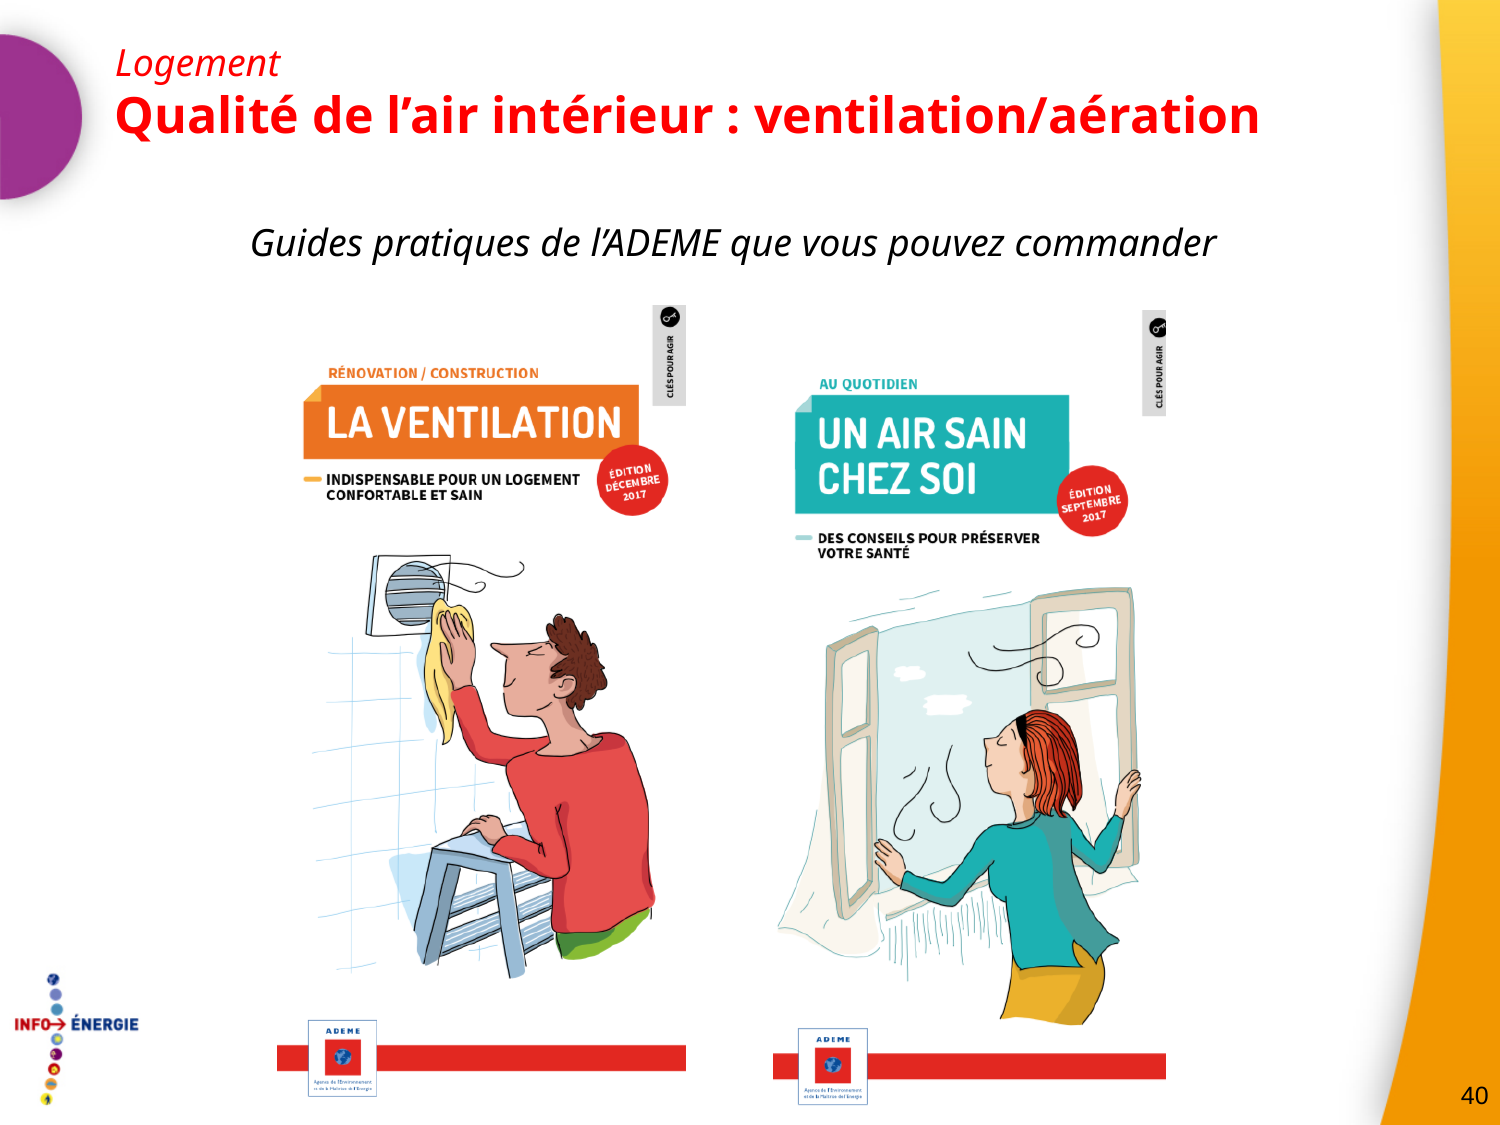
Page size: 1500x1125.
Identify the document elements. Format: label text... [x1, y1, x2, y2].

picture [0, 0, 1500, 1125]
text_box Guides pratiques de l’ADEME que vous pouvez commander [42, 211, 1425, 322]
slide_number 40 [1399, 1065, 1500, 1125]
text_box Logement Qualité de l’air intérieur : ventilation/aération [100, 0, 1425, 186]
